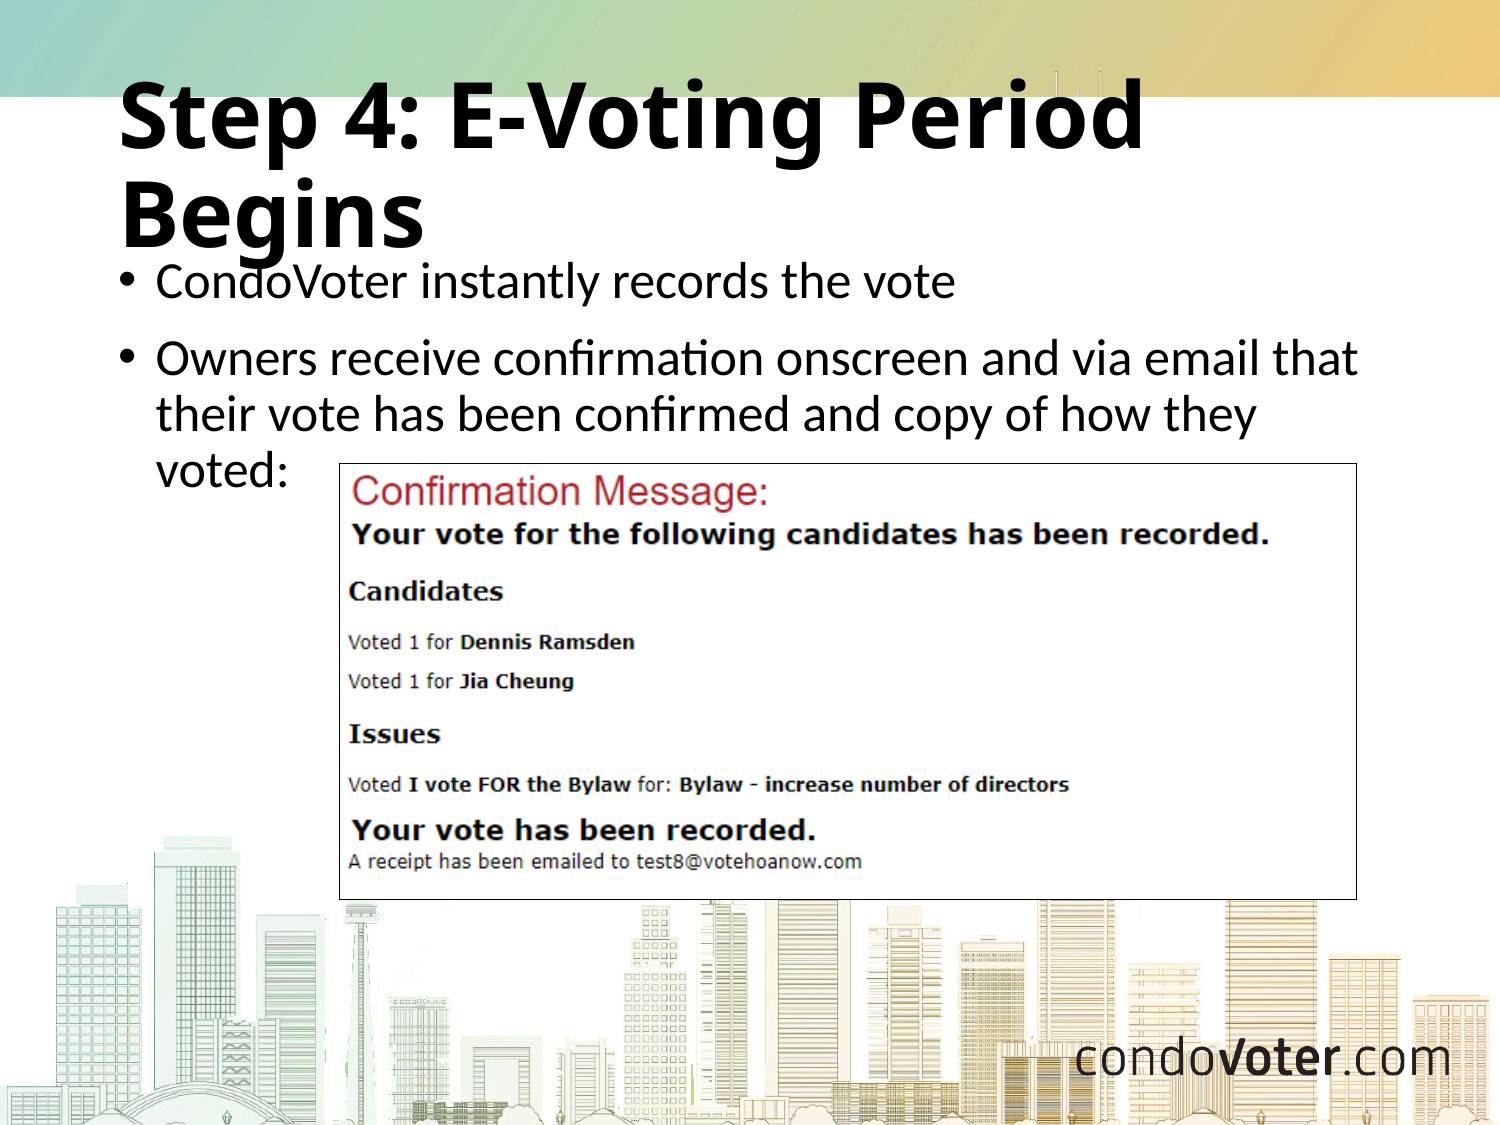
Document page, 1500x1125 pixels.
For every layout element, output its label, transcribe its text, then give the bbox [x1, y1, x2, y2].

list CondoVoter instantly records the vote Owners receive confirmation onscreen and via email that their vote has been confirmed and copy of how they voted: [103, 246, 1397, 1014]
picture [0, 0, 1500, 97]
title Step 4: E-Voting Period Begins [103, 59, 1397, 246]
picture [339, 463, 1357, 900]
picture [0, 692, 1500, 1125]
